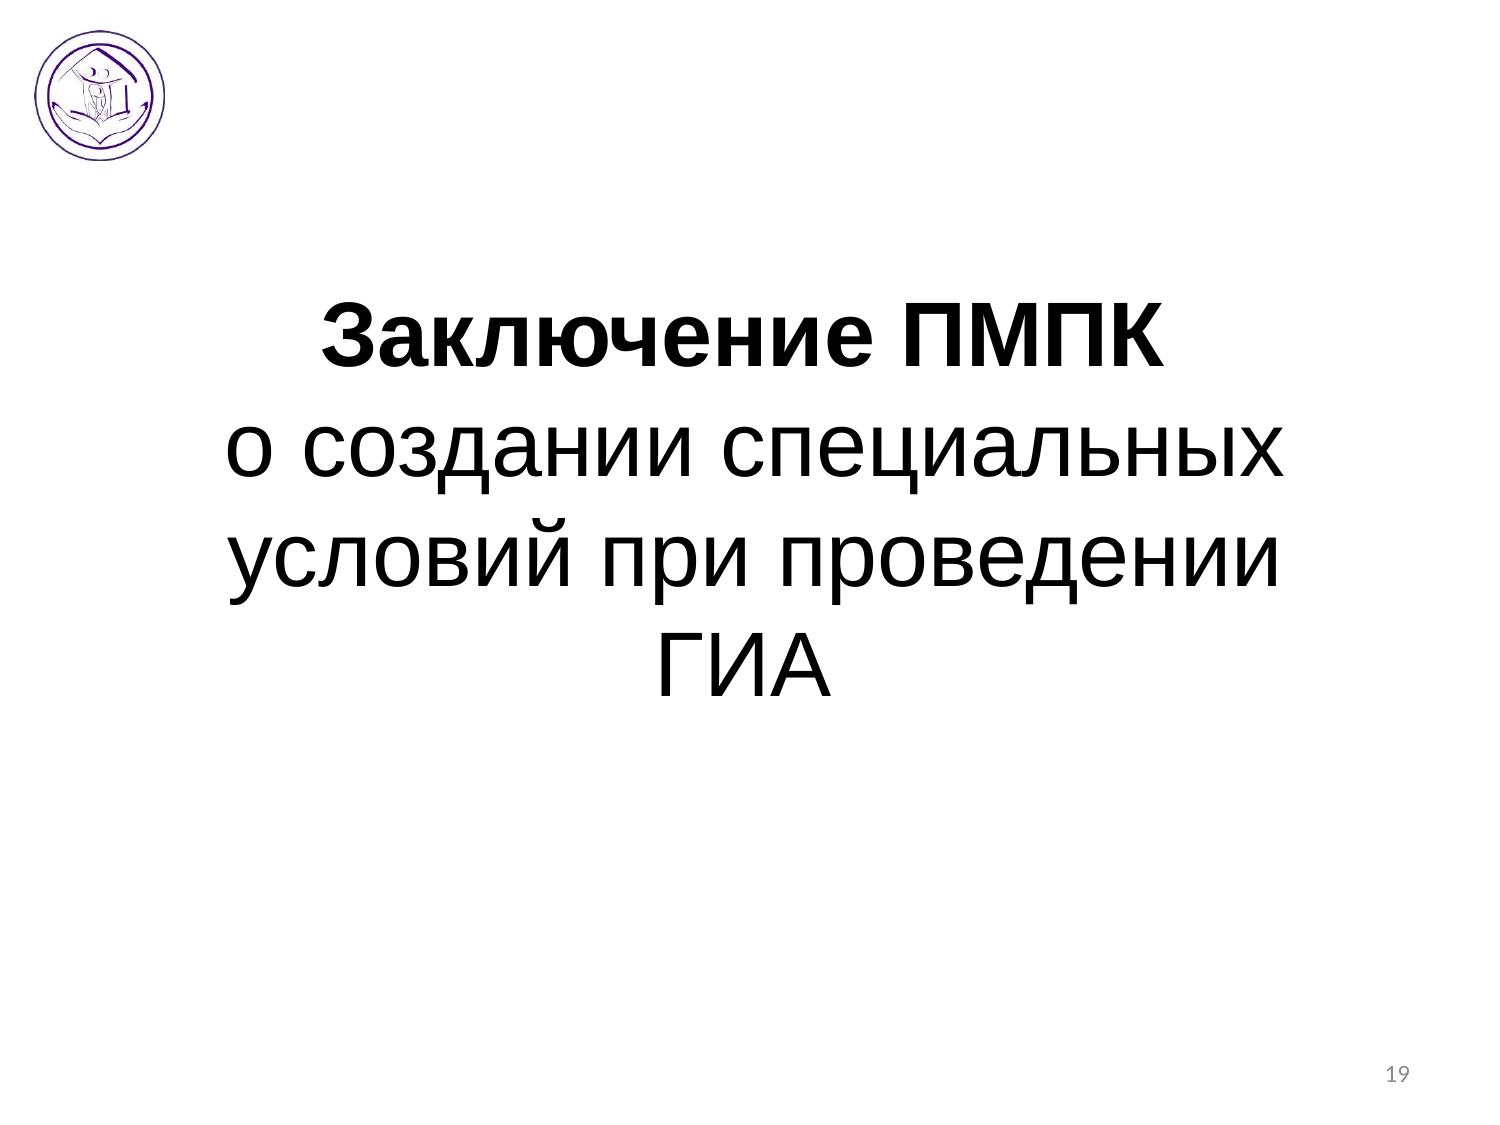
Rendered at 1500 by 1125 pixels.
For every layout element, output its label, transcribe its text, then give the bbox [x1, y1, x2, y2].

picture [34, 30, 165, 162]
text_box Заключение ПМПК о создании специальных условий при проведении ГИА [159, 267, 1353, 722]
slide_number 19 [1074, 1042, 1425, 1103]
